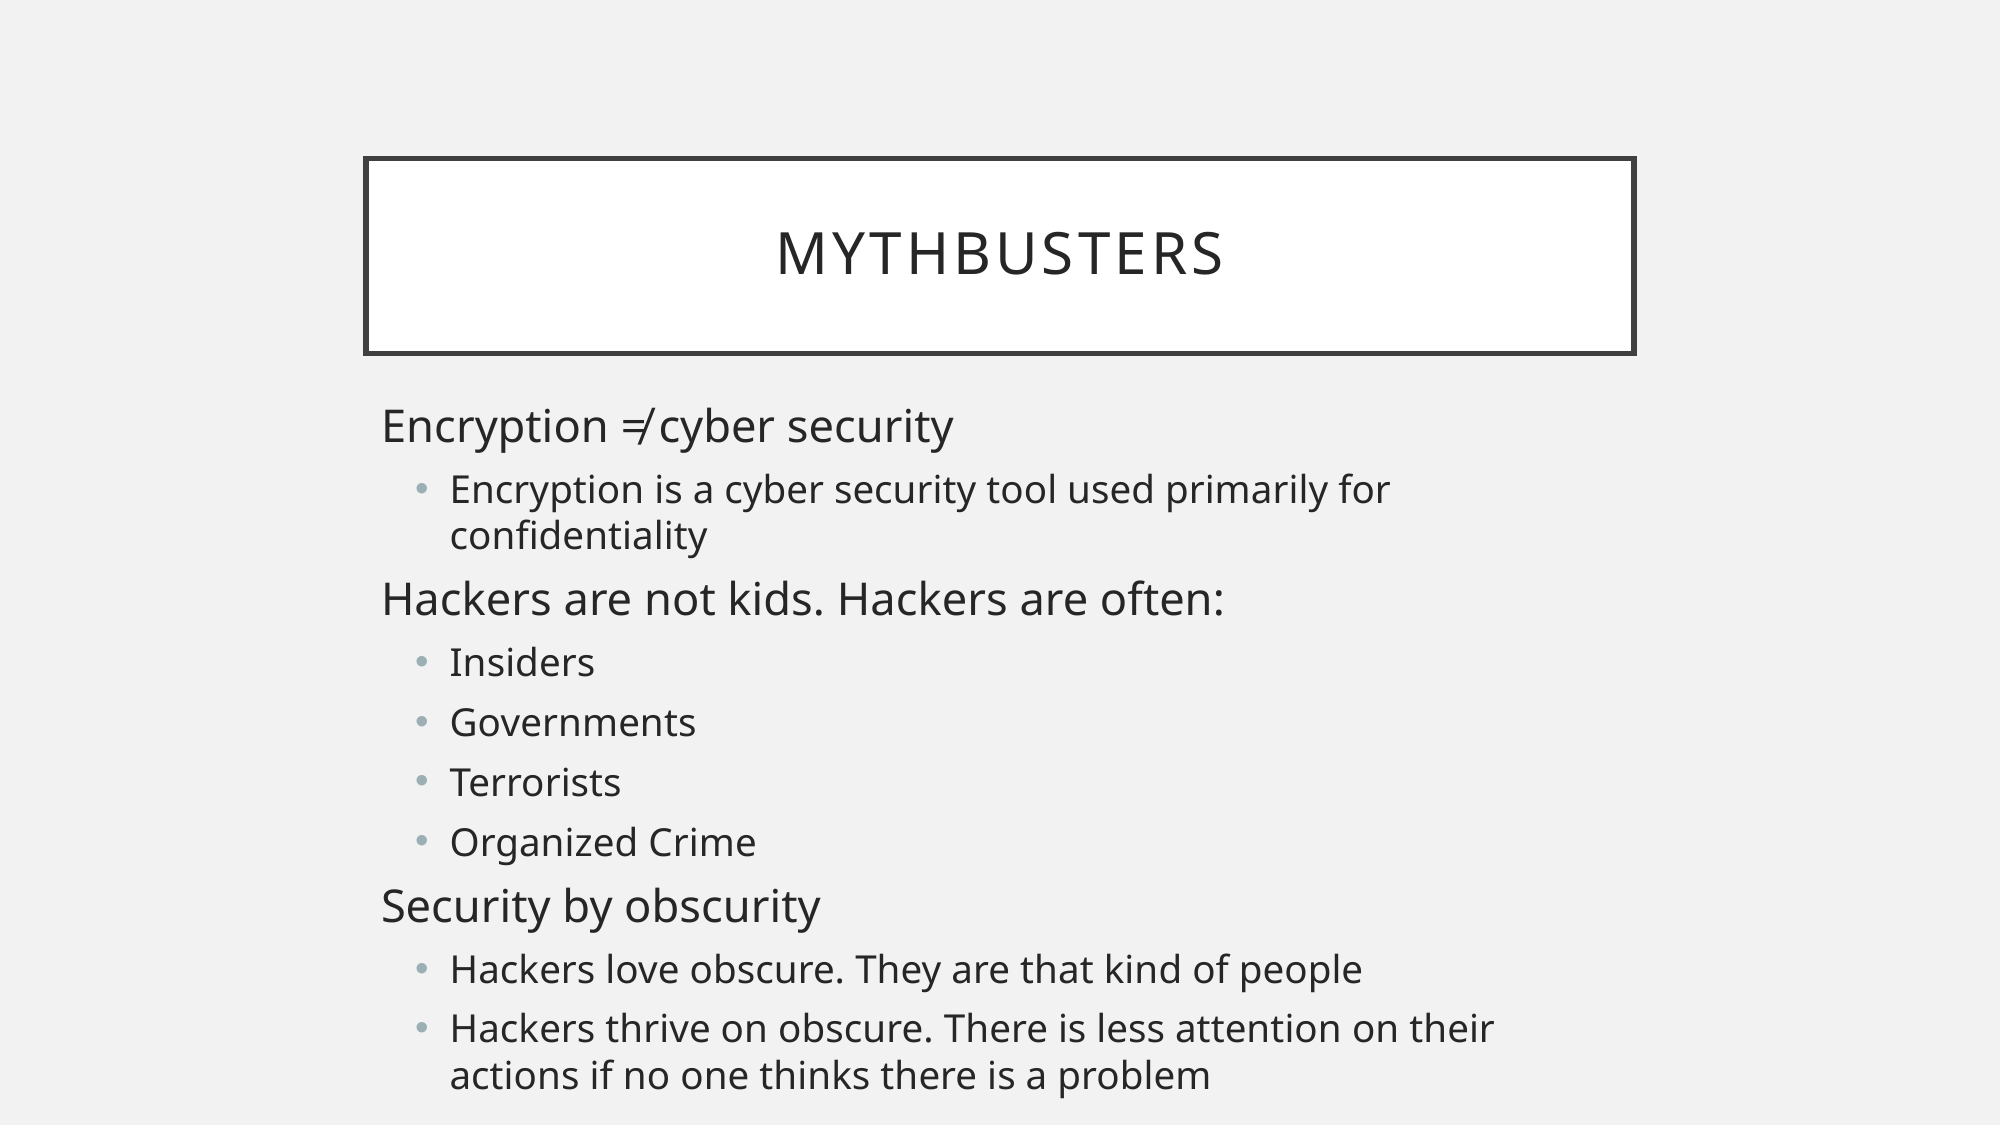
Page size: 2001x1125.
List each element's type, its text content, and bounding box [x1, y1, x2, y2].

title Mythbusters [363, 156, 1637, 356]
list Encryption ≠ cyber security Encryption is a cyber security tool used primarily for confidentiality Hackers are not kids. Hackers are often: Insiders Governments Terrorists Organized Crime Security by obscurity Hackers love obscure. They are that kind of people Hackers thrive on obscure. There is less attention on their actions if no one thinks there is a problem [366, 389, 1634, 1106]
